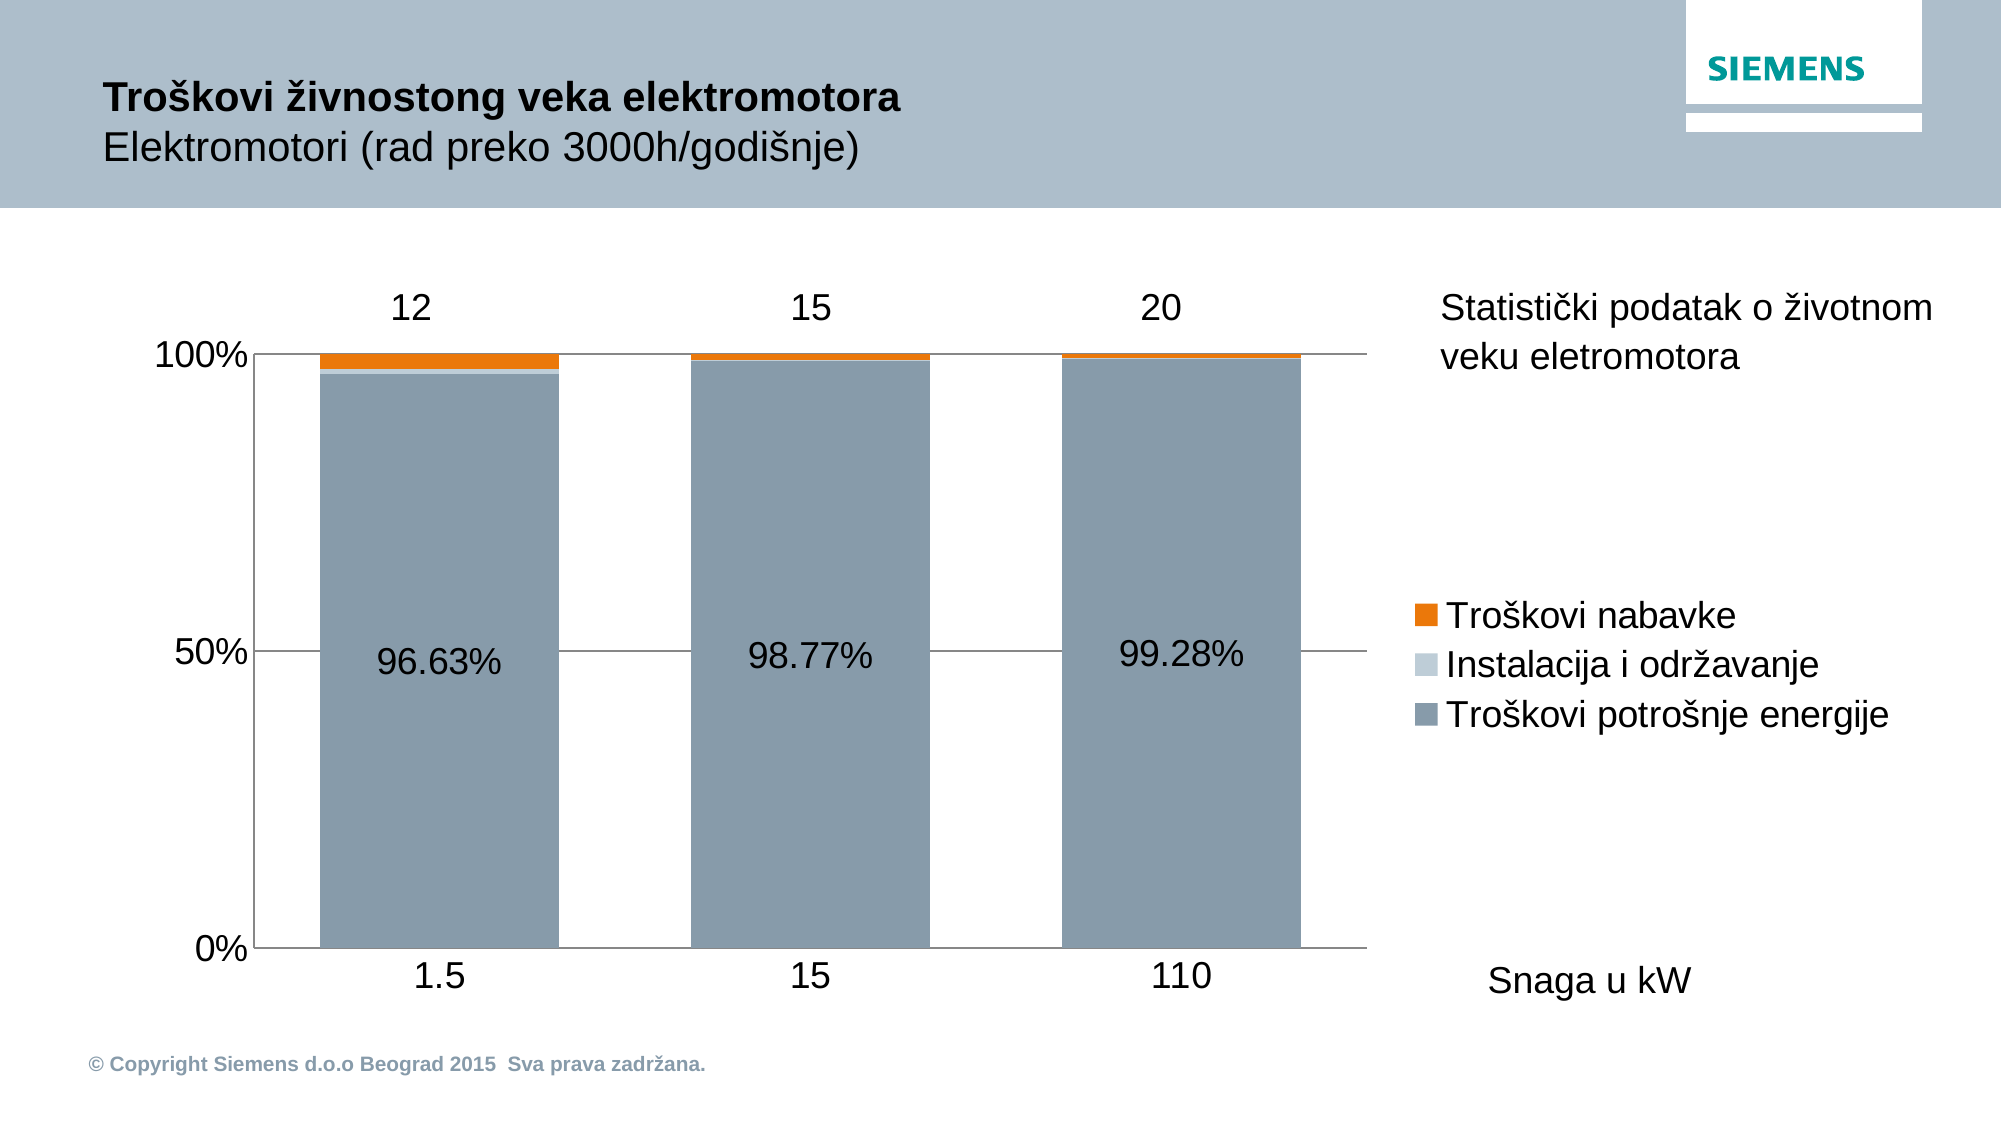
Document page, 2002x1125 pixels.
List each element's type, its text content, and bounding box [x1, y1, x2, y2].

chart [117, 318, 1915, 1011]
title Troškovi živnostong veka elektromotora Elektromotori (rad preko 3000h/godišnje) [0, 0, 2001, 209]
text_box 12 15 20 Statistički podatak o životnom veku eletromotora [390, 278, 2001, 428]
